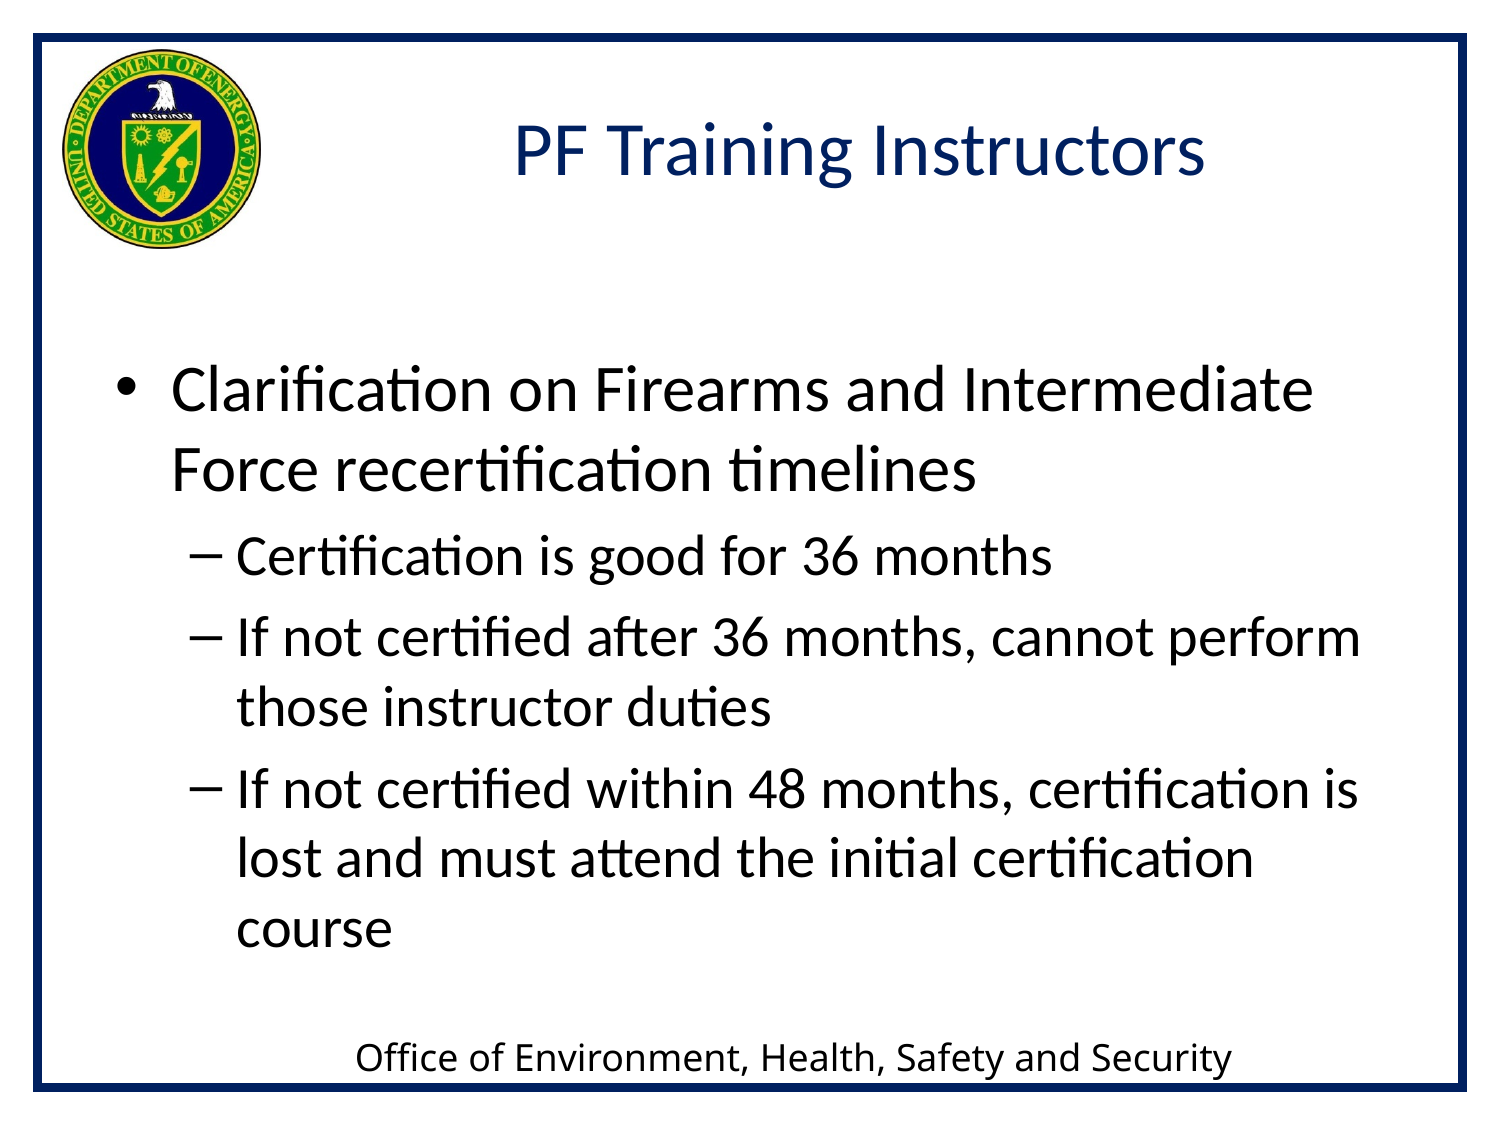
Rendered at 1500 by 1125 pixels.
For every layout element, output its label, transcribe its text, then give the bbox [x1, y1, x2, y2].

picture [62, 49, 261, 249]
list Clarification on Firearms and Intermediate Force recertification timelines Certification is good for 36 months If not certified after 36 months, cannot perform those instructor duties If not certified within 48 months, certification is lost and must attend the initial certification course [99, 337, 1400, 1025]
title PF Training Instructors [287, 90, 1435, 199]
